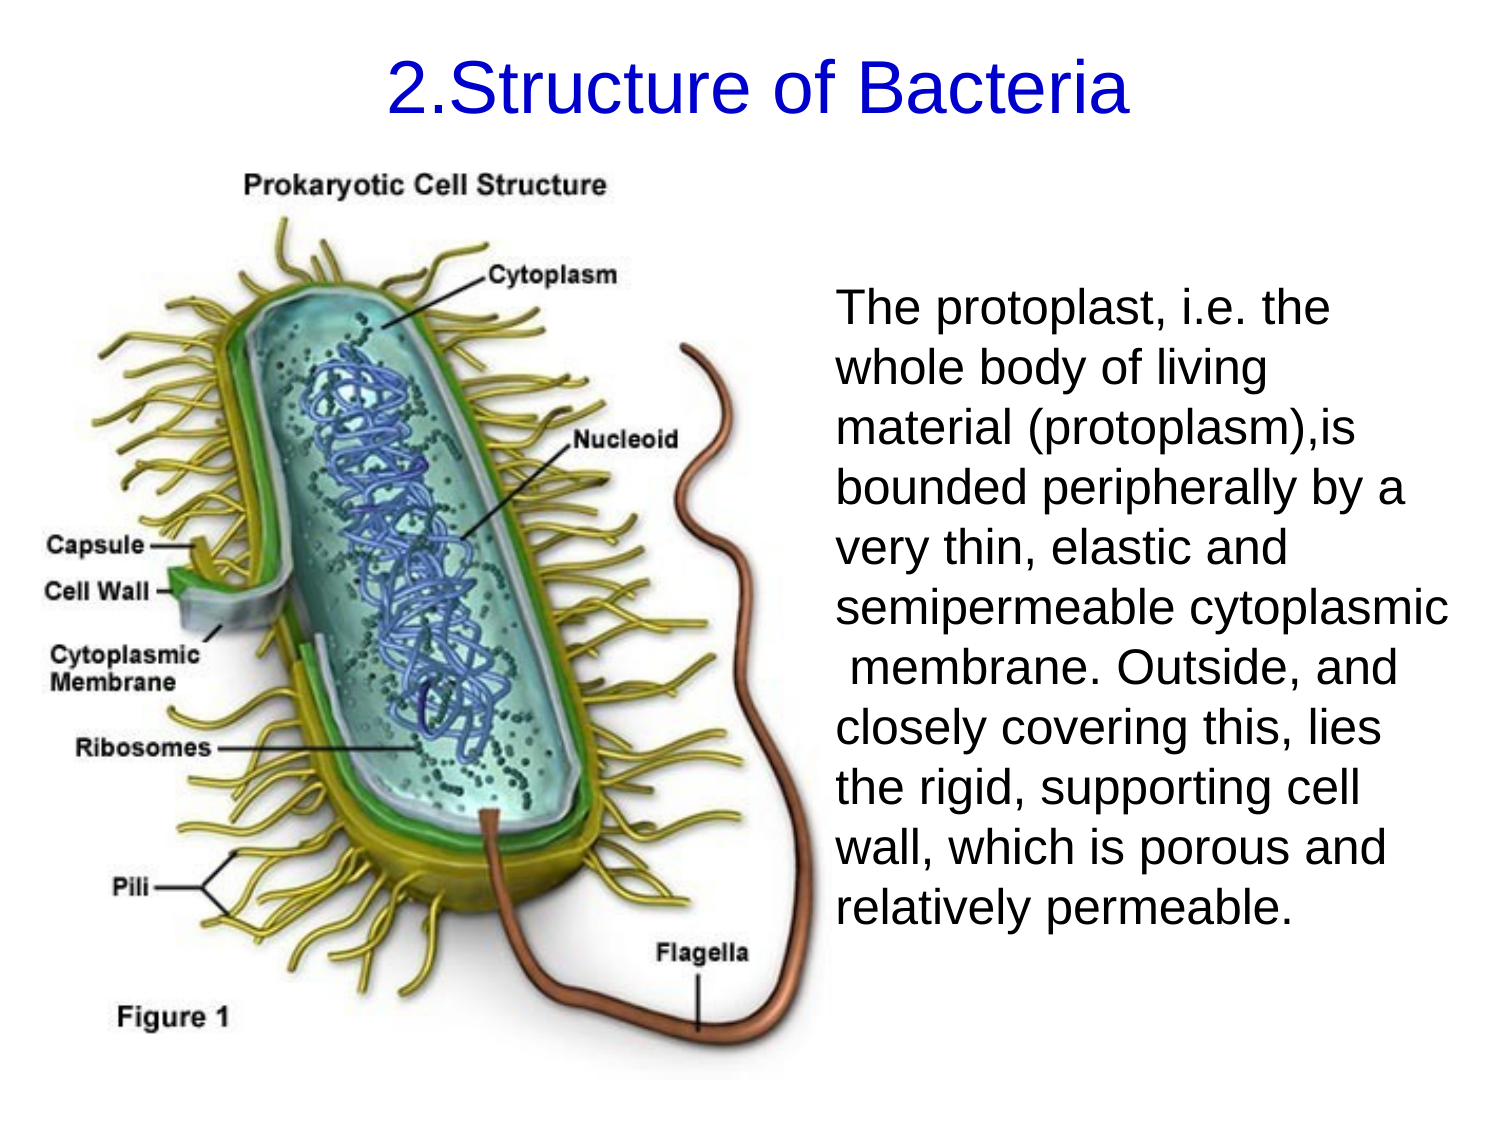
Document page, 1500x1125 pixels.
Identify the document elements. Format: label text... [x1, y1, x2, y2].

title 2.Structure of Bacteria [384, 36, 1135, 227]
list The protoplast, i.e. the whole body of living material (protoplasm),is bounded peripherally by a very thin, elastic and semipermeable cytoplasmic membrane. Outside, and closely covering this, lies the rigid, supporting cell wall, which is porous and relatively permeable. [44, 272, 1456, 935]
text_box [41, 172, 832, 1080]
